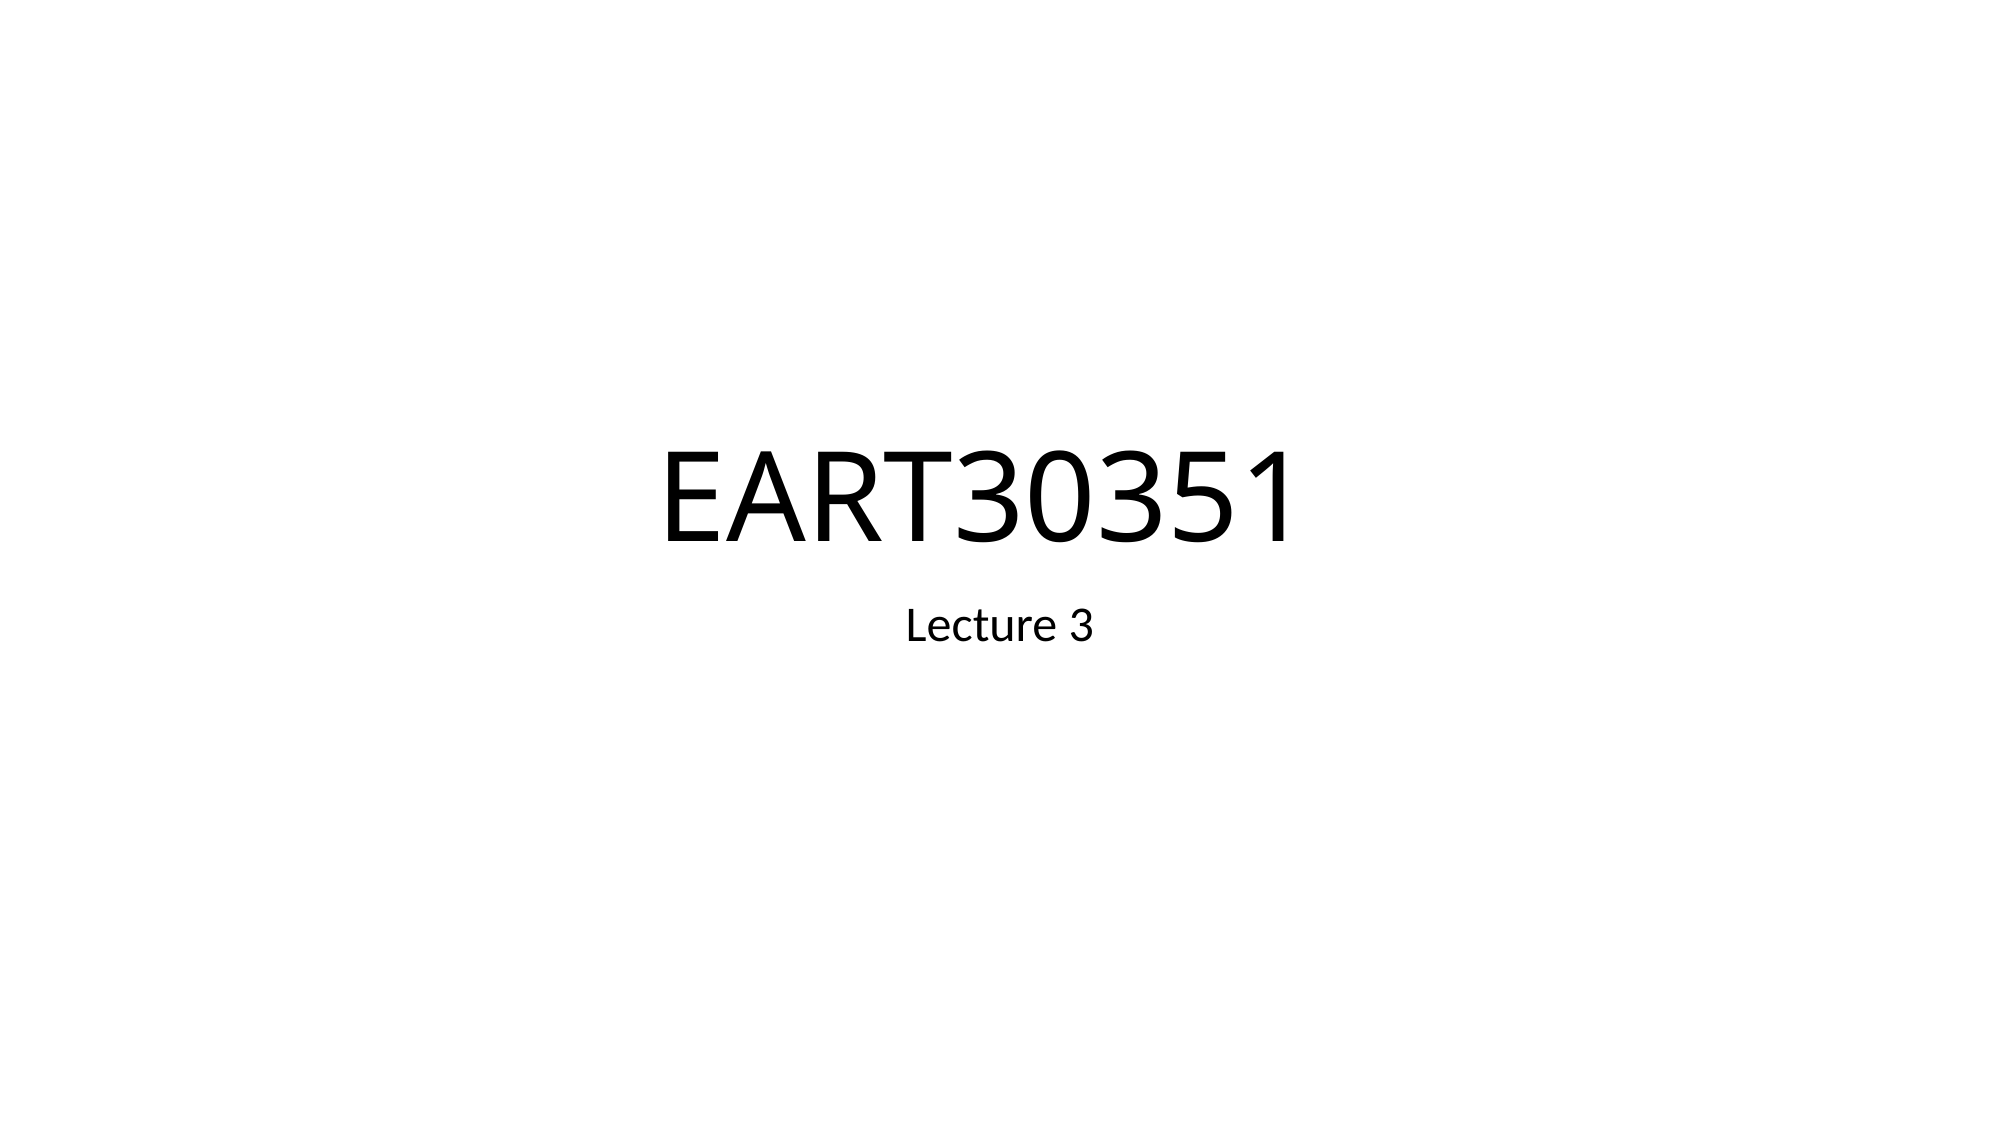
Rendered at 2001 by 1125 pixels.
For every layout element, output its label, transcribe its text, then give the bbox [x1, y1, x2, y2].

subtitle Lecture 3 [249, 590, 1750, 863]
title EART30351 [249, 184, 1750, 576]
